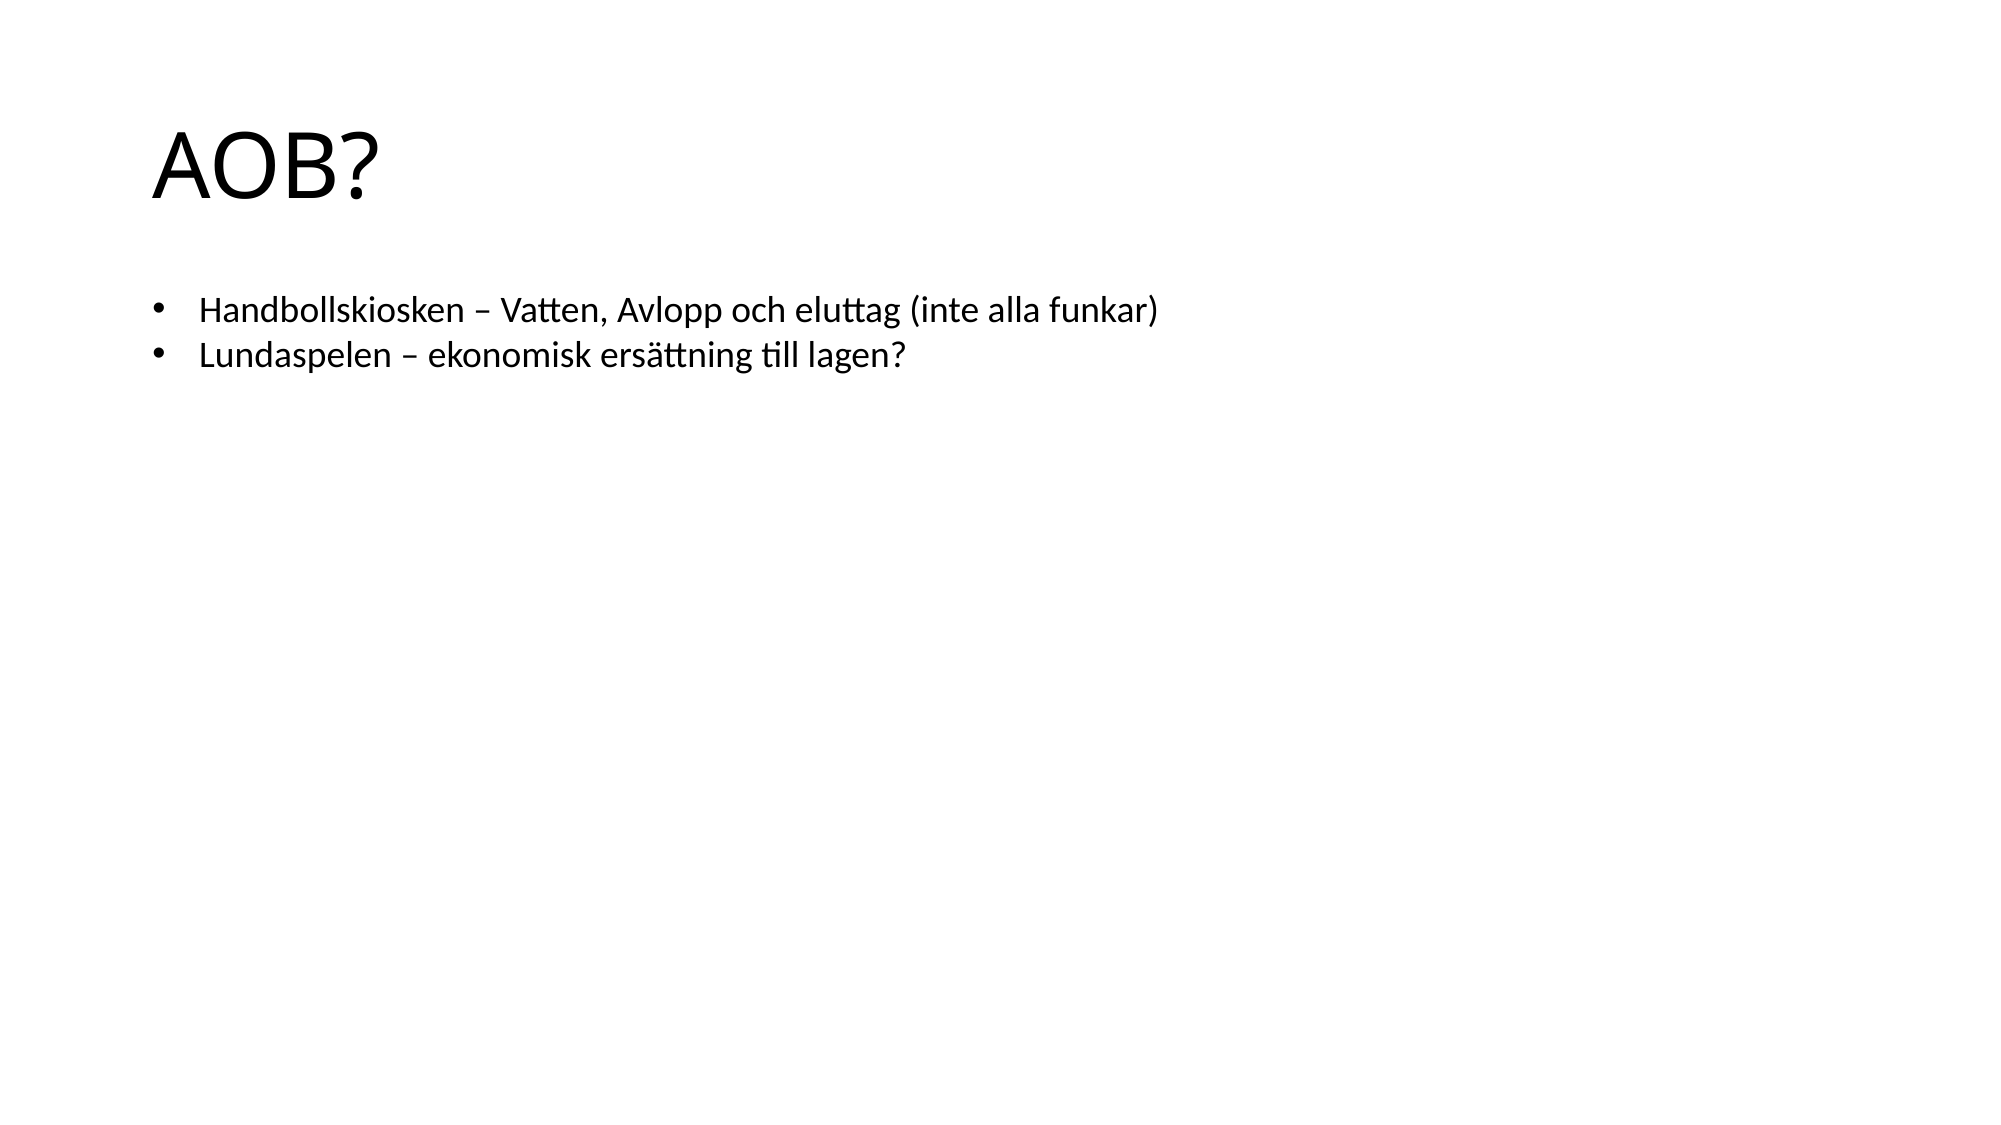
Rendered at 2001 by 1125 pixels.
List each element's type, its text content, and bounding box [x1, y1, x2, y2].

title AOB? [137, 59, 1863, 278]
text_box Handbollskiosken – Vatten, Avlopp och eluttag (inte alla funkar) Lundaspelen – ekonomisk ersättning till lagen? [137, 277, 1564, 472]
